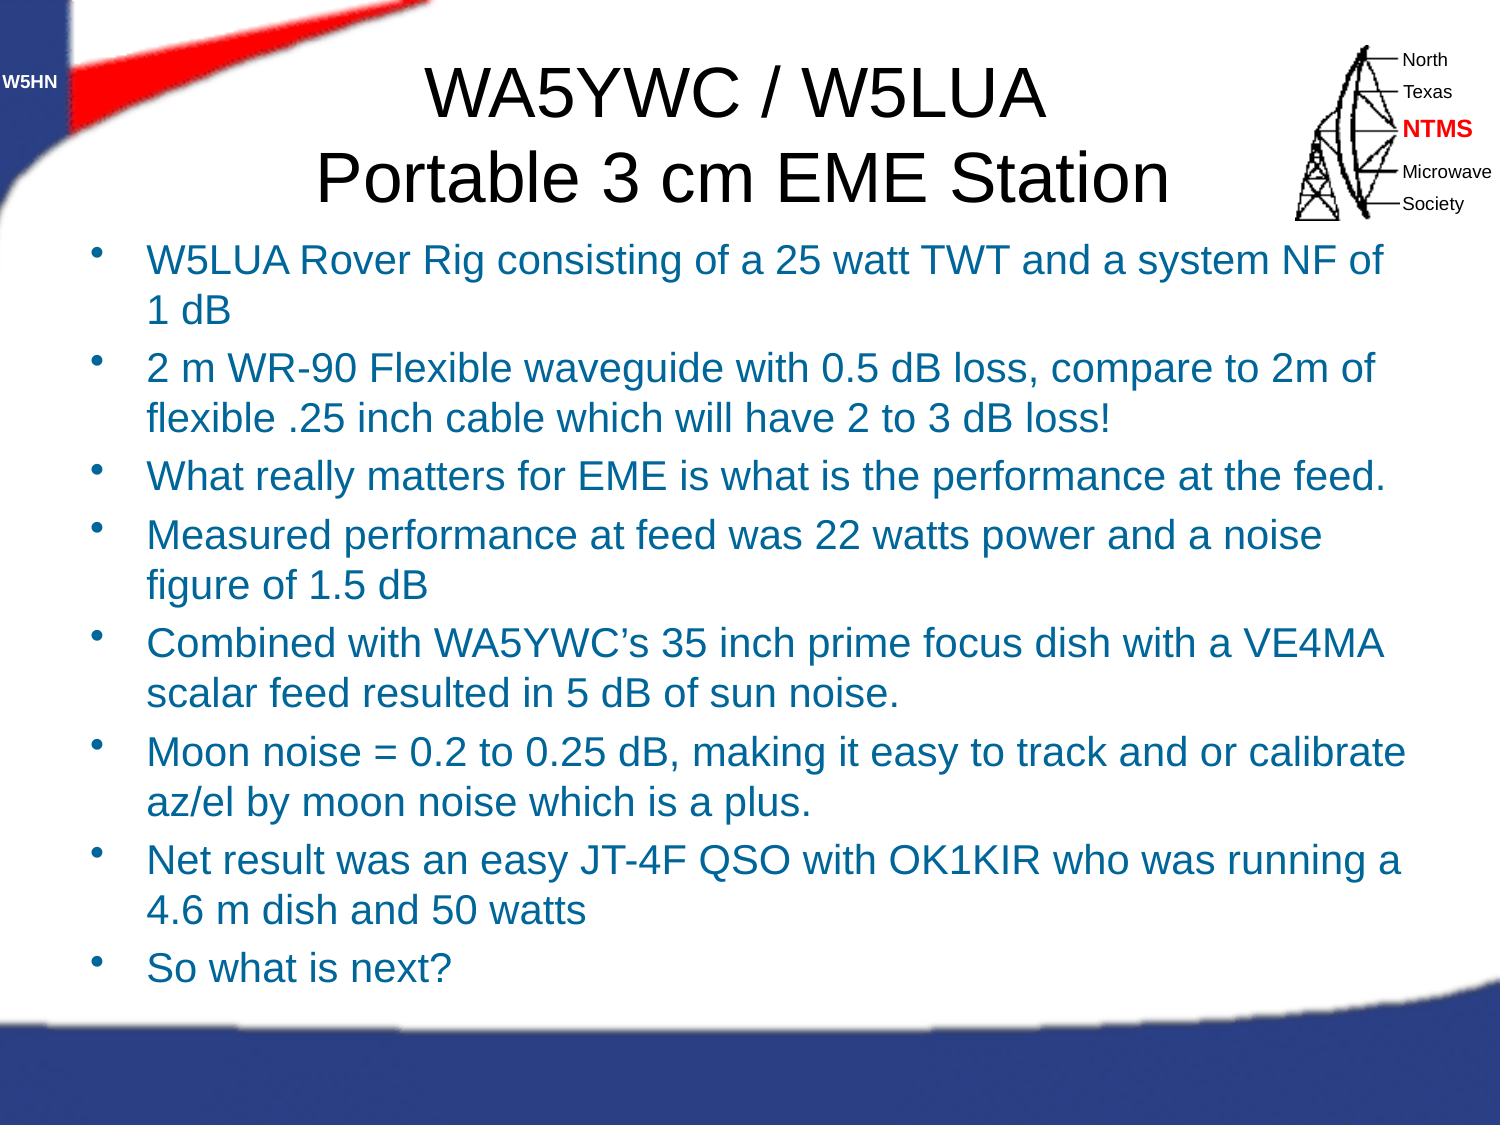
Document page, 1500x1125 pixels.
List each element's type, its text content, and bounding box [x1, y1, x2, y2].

list W5LUA Rover Rig consisting of a 25 watt TWT and a system NF of 1 dB 2 m WR-90 Flexible waveguide with 0.5 dB loss, compare to 2m of flexible .25 inch cable which will have 2 to 3 dB loss! What really matters for EME is what is the performance at the feed. Measured performance at feed was 22 watts power and a noise figure of 1.5 dB Combined with WA5YWC’s 35 inch prime focus dish with a VE4MA scalar feed resulted in 5 dB of sun noise. Moon noise = 0.2 to 0.25 dB, making it easy to track and or calibrate az/el by moon noise which is a plus. Net result was an easy JT-4F QSO with OK1KIR who was running a 4.6 m dish and 50 watts So what is next? [75, 224, 1425, 1025]
picture [0, 0, 1500, 1125]
title WA5YWC / W5LUA Portable 3 cm EME Station [212, 37, 1275, 224]
